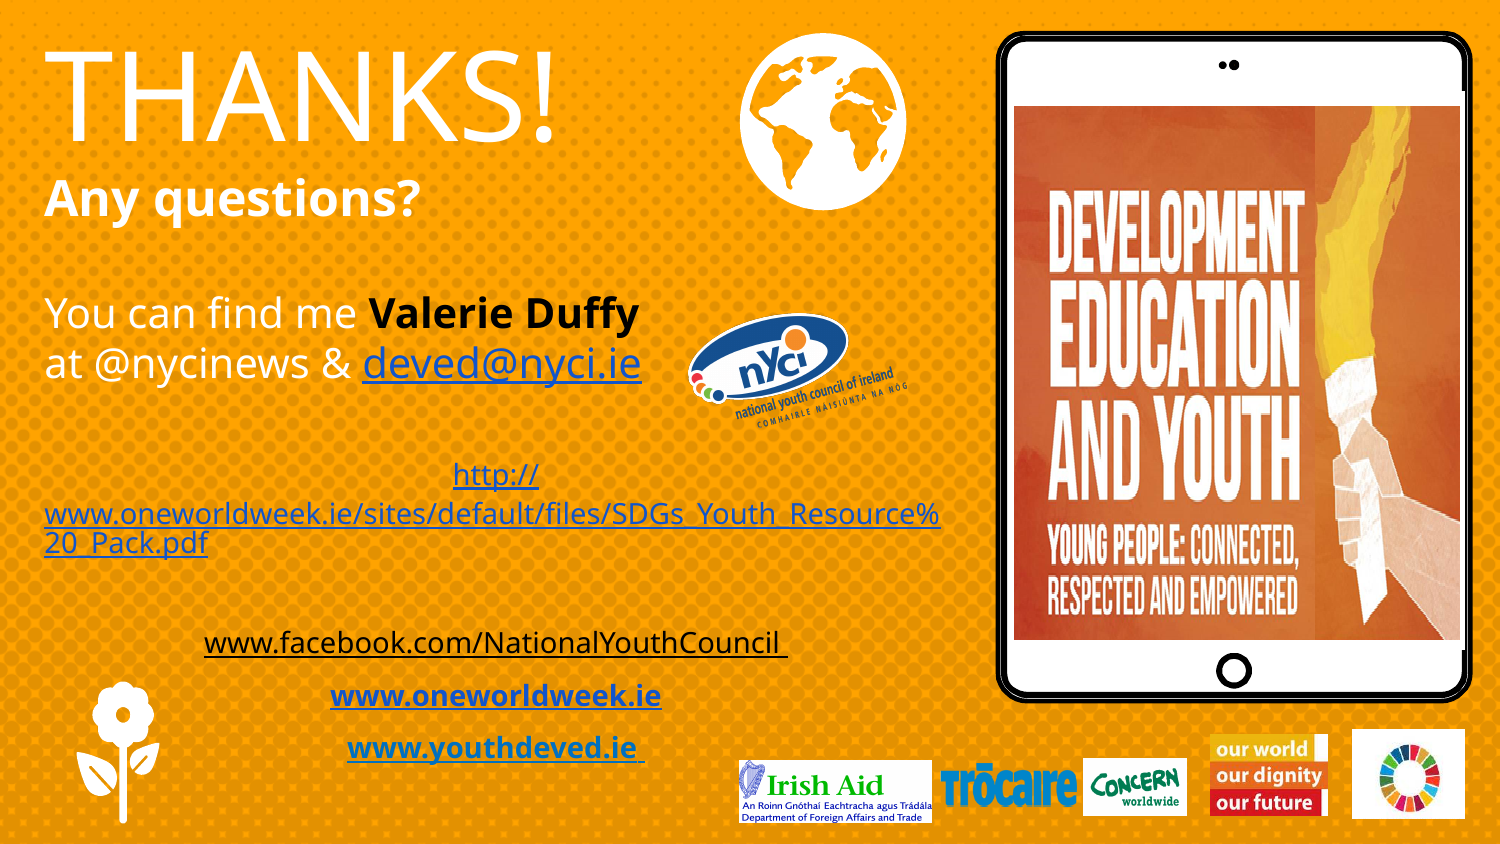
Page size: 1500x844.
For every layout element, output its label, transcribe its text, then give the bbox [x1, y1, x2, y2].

picture [739, 760, 932, 823]
picture [688, 313, 907, 428]
text_box [998, 33, 1471, 702]
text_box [76, 681, 160, 824]
text_box [739, 33, 907, 211]
list THANKS! Any questions? You can find me Valerie Duffy at @nycinews & deved@nyci.ie http://www.oneworldweek.ie/sites/default/files/SDGs_Youth_Resource%20_Pack.pdf www.facebook.com/NationalYouthCouncil www.oneworldweek.ie www.youthdeved.ie [29, 55, 963, 815]
picture [1210, 734, 1328, 816]
picture [935, 748, 1187, 837]
picture [1352, 729, 1465, 819]
picture [1009, 90, 1465, 650]
